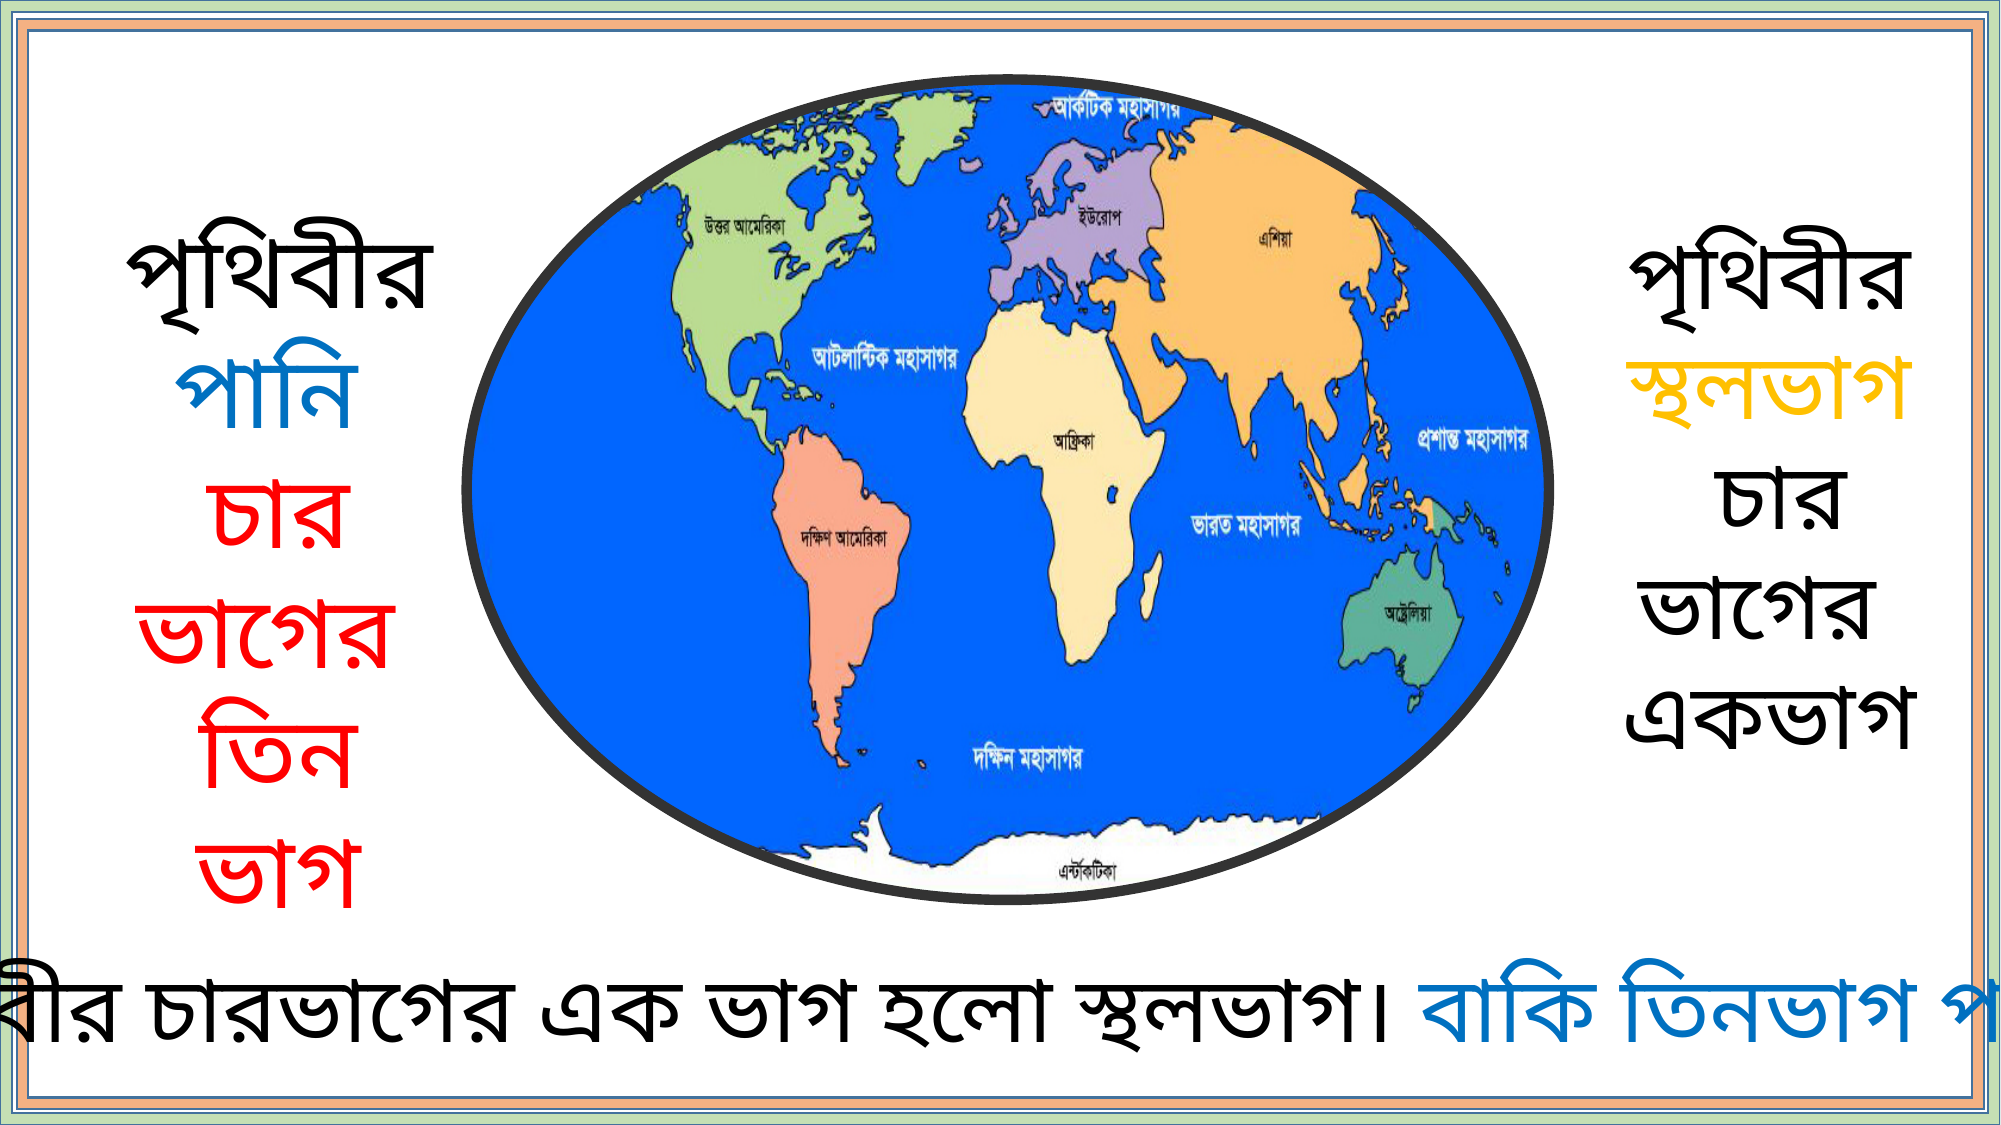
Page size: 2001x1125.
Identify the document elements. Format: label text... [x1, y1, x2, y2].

text_box পৃথিবীর চারভাগের এক ভাগ হলো স্থলভাগ। বাকি তিনভাগ পানি। [0, 943, 2000, 1068]
text_box পৃথিবীর পানি চার ভাগের তিন ভাগ [107, 201, 450, 936]
text_box পৃথিবীর স্থলভাগ চার ভাগের একভাগ [1605, 210, 1934, 775]
picture [466, 79, 1549, 900]
